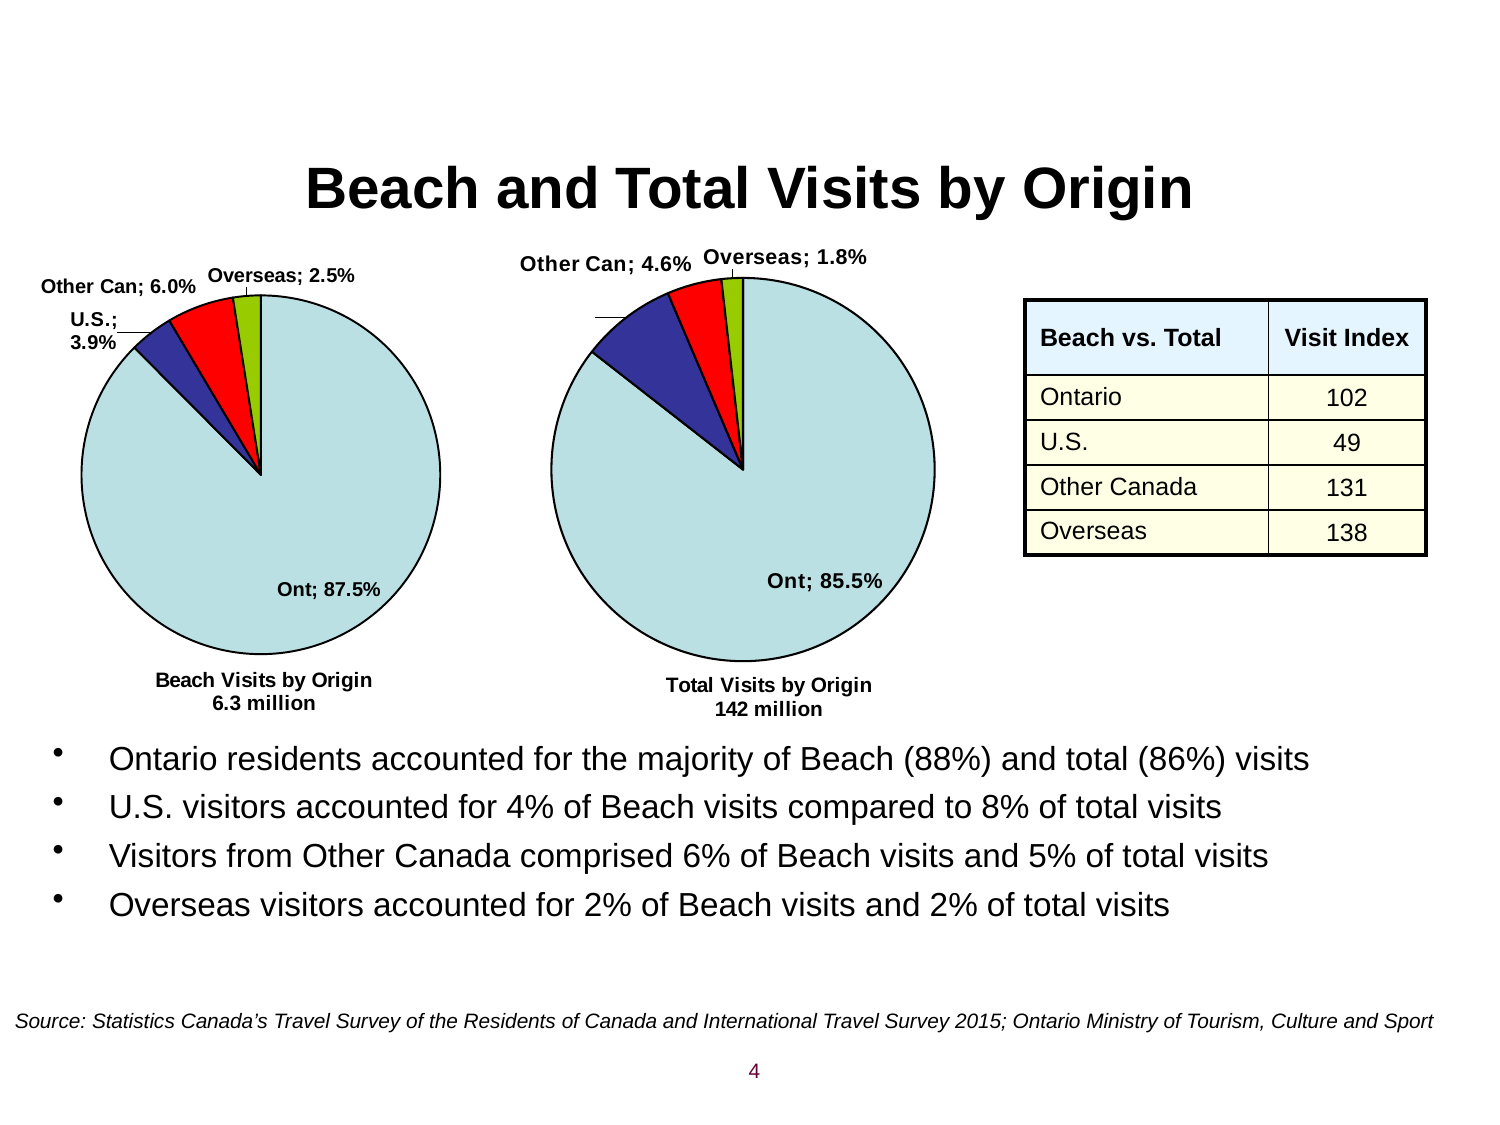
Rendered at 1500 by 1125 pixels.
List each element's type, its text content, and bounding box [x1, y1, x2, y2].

table_cell Overseas [1037, 511, 1268, 553]
table_cell 131 [1269, 466, 1424, 509]
text_box Source: Statistics Canada’s Travel Survey of the Residents of Canada and International Travel Survey 2015; Ontario Ministry of Tourism, Culture and Sport [0, 999, 1471, 1040]
table_cell Ontario [1037, 376, 1268, 419]
slide_number 4 [425, 1050, 775, 1104]
table_header Visit Index [1269, 302, 1424, 374]
title Beach and Total Visits by Origin [75, 128, 1425, 242]
table_cell Other Canada [1037, 466, 1268, 509]
table_cell 49 [1269, 421, 1424, 464]
table_cell U.S. [1037, 421, 1268, 464]
table_header Beach vs. Total [1037, 302, 1268, 374]
table_cell 138 [1269, 511, 1424, 553]
list Ontario residents accounted for the majority of Beach (88%) and total (86%) visits U.S. visitors accounted for 4% of Beach visits compared to 8% of total visits Visitors from Other Canada comprised 6% of Beach visits and 5% of total visits Overseas visitors accounted for 2% of Beach visits and 2% of total visits [37, 737, 1463, 999]
chart [9, 224, 1034, 738]
table_cell 102 [1269, 376, 1424, 419]
